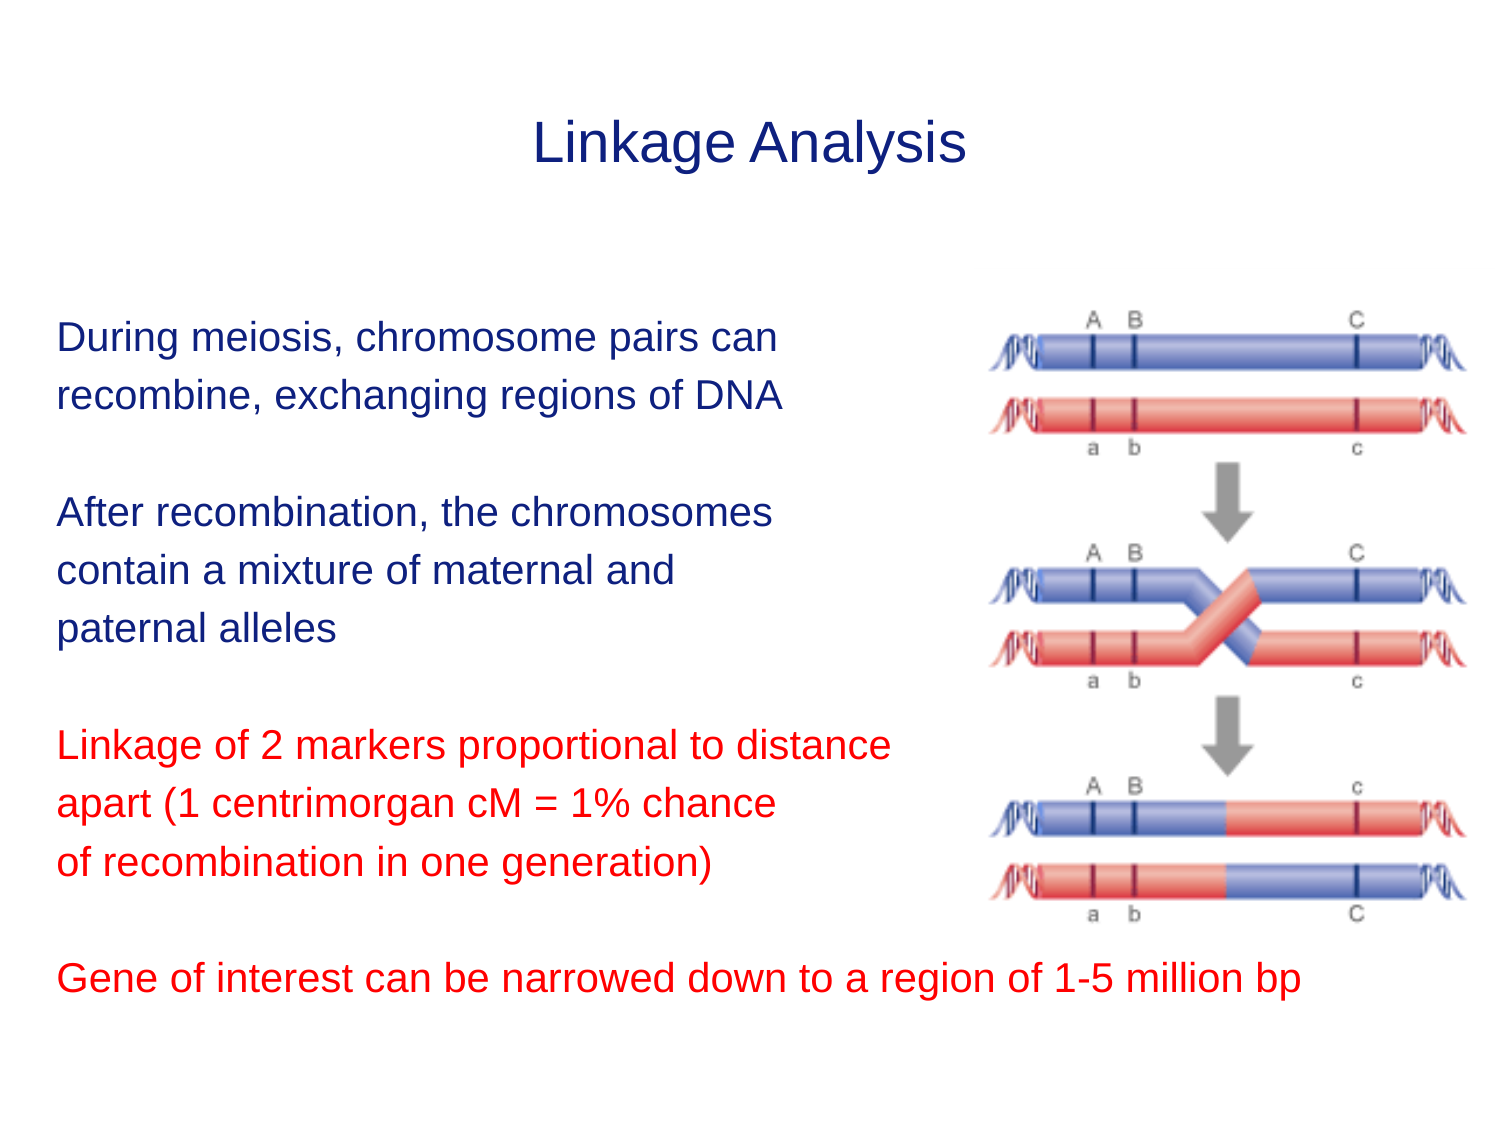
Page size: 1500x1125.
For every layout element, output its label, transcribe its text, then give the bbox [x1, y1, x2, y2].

list During meiosis, chromosome pairs can recombine, exchanging regions of DNA After recombination, the chromosomes contain a mixture of maternal and paternal alleles Linkage of 2 markers proportional to distance apart (1 centrimorgan cM = 1% chance of recombination in one generation) Gene of interest can be narrowed down to a region of 1-5 million bp [40, 243, 1392, 1071]
picture [974, 266, 1495, 1071]
title Linkage Analysis [93, 44, 1407, 233]
